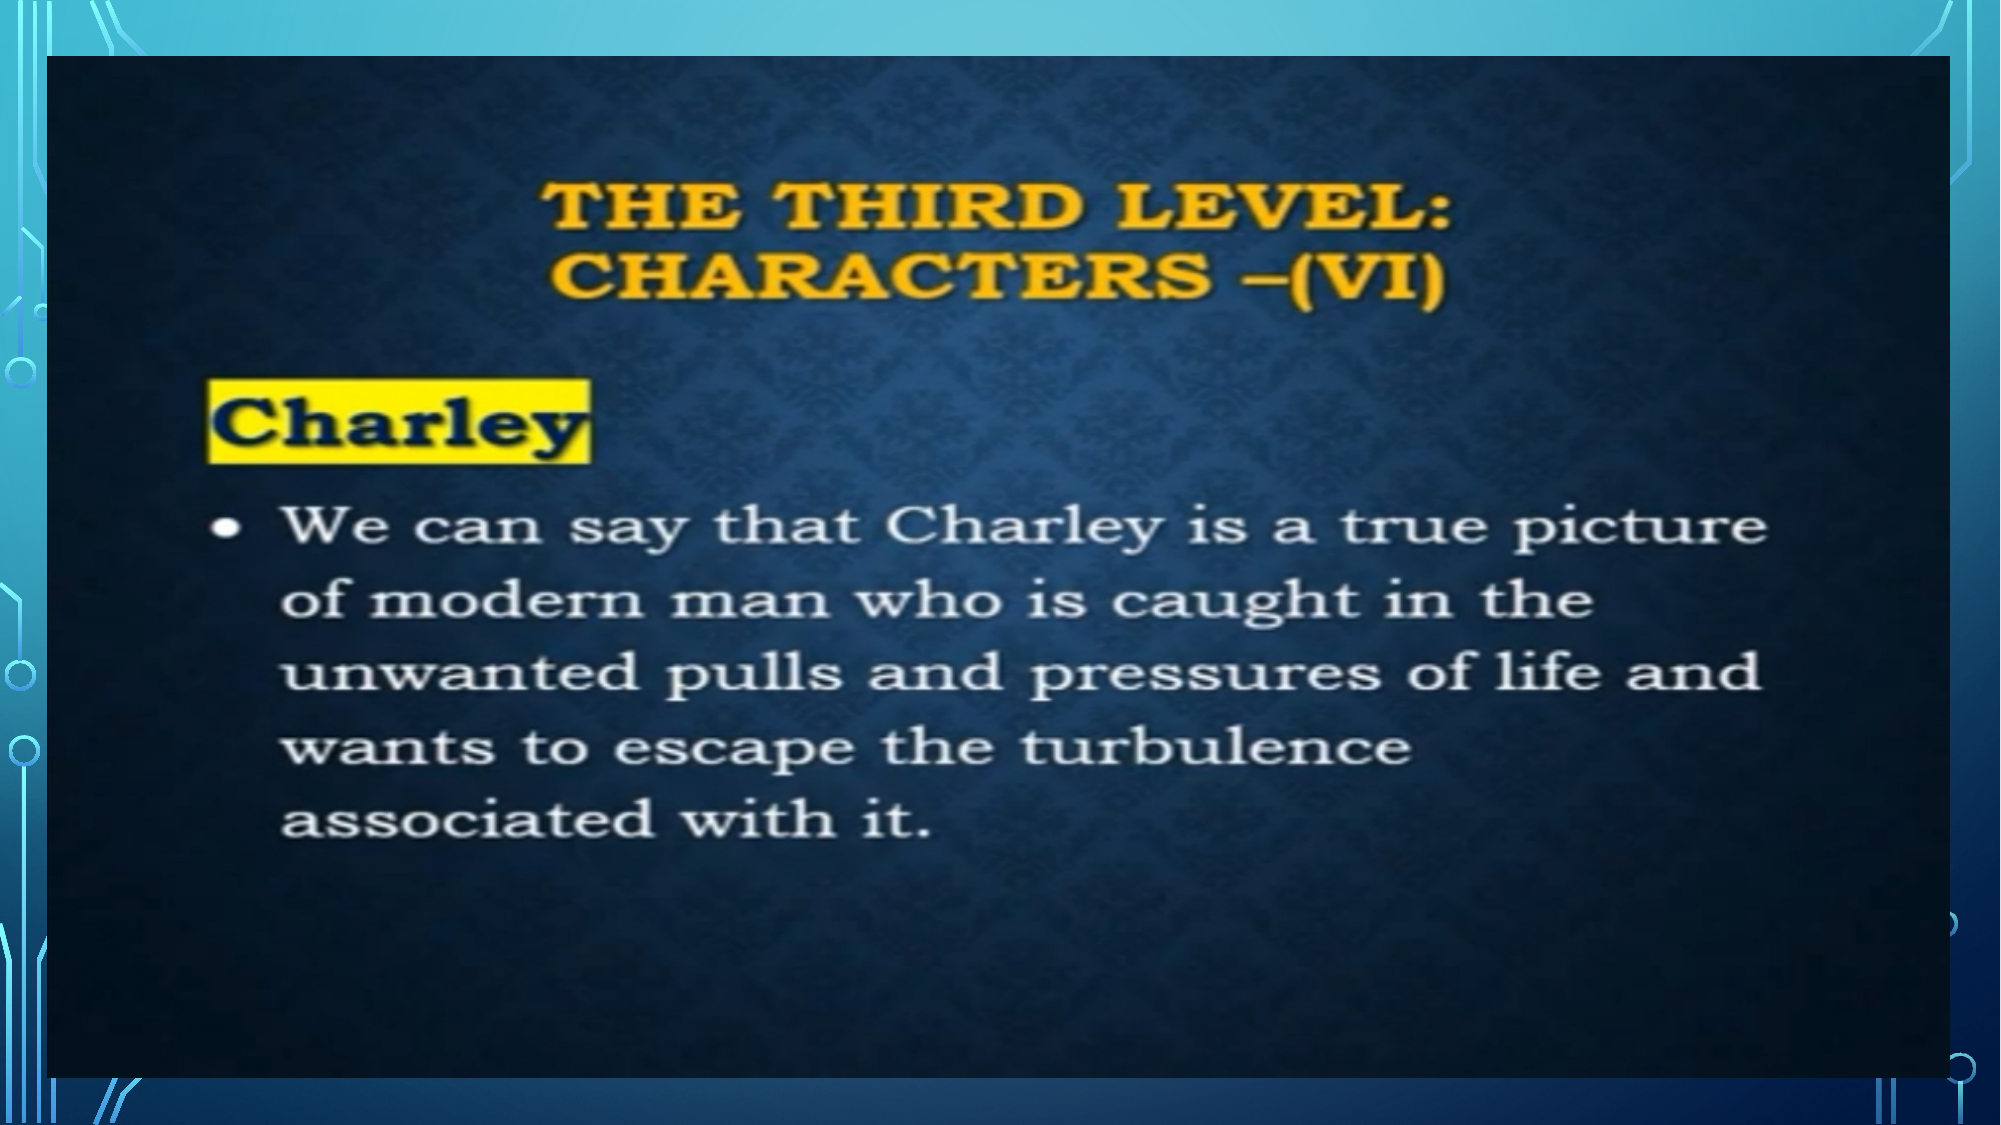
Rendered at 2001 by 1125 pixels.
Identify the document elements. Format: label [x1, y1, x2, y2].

picture [47, 56, 1950, 1078]
